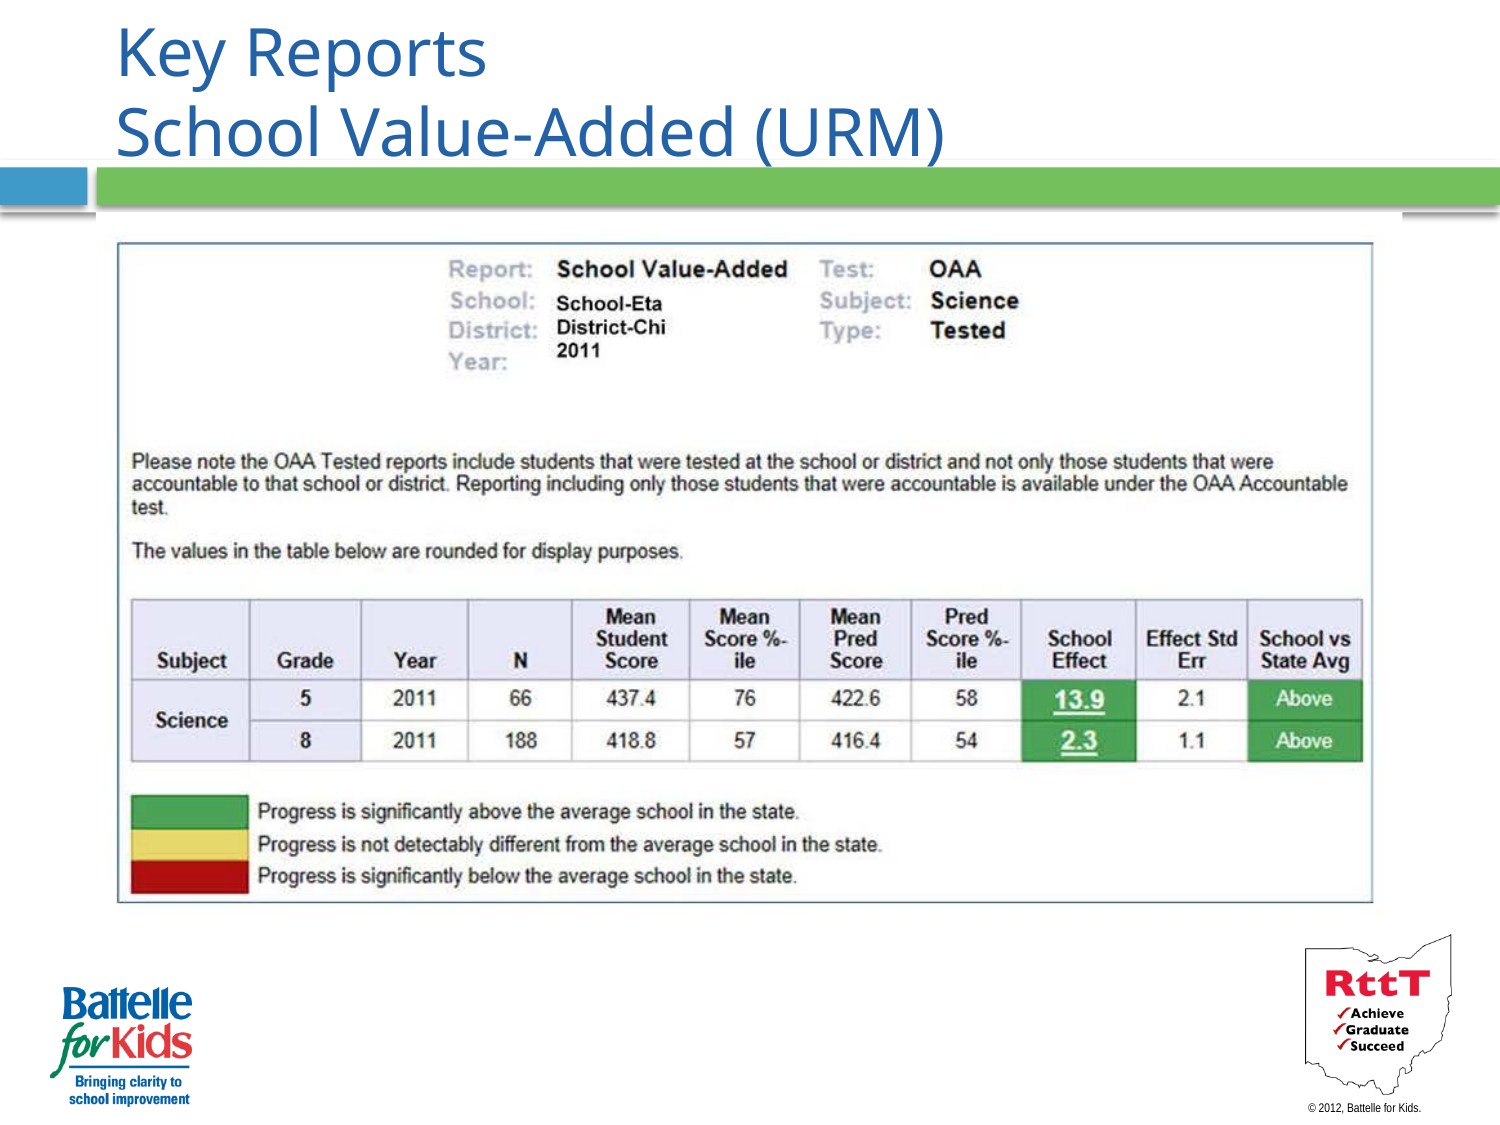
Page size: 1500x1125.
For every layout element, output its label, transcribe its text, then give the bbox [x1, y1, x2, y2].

title Key Reports School Value-Added (URM) [100, 8, 1439, 172]
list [95, 211, 1403, 932]
picture [1305, 934, 1452, 1095]
picture [50, 987, 192, 1107]
